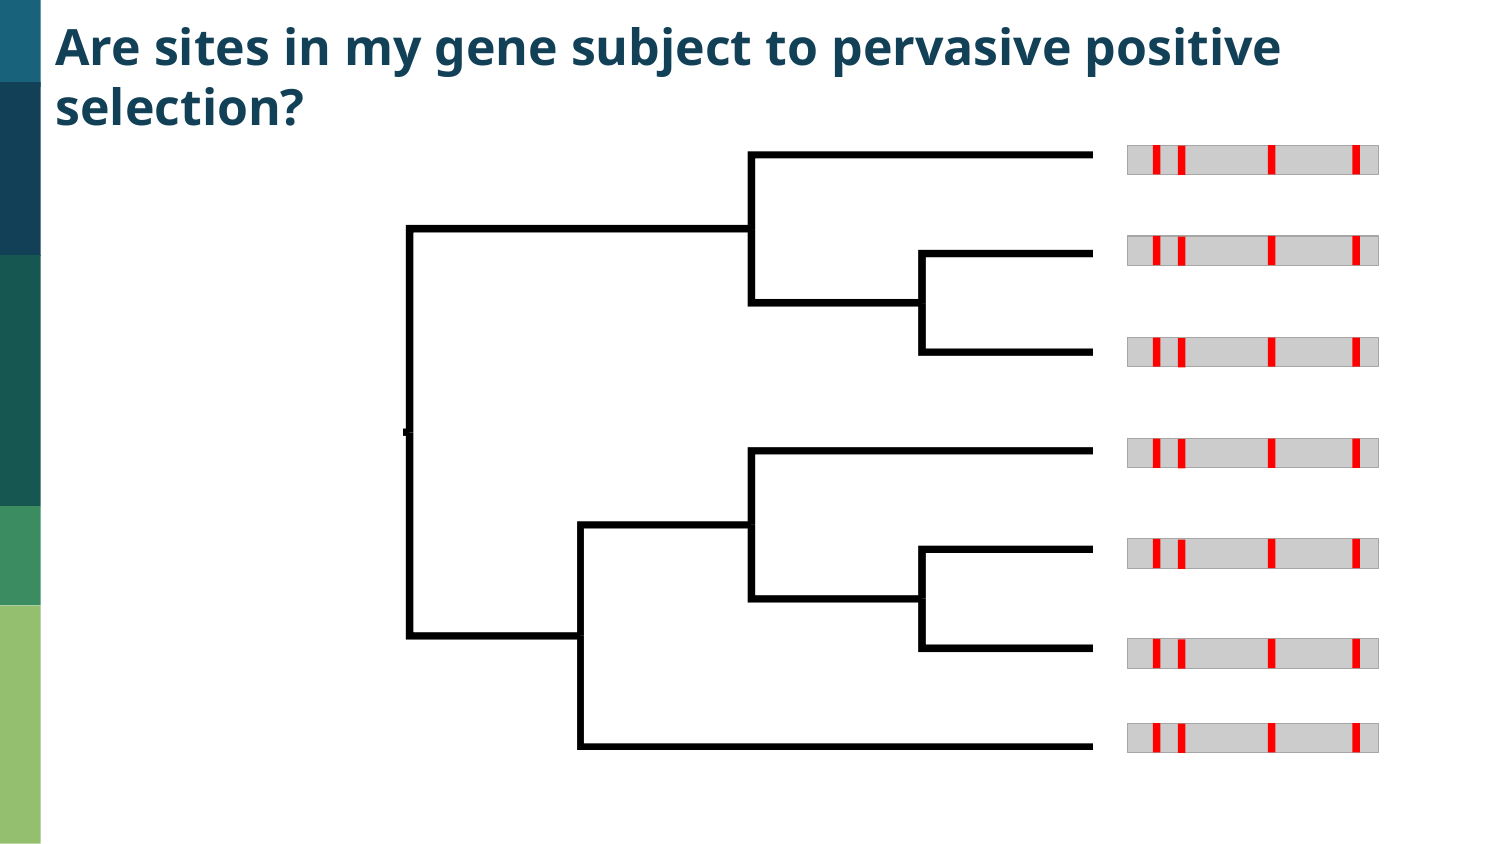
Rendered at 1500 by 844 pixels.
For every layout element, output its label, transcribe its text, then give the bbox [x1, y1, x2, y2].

text_box Are sites in my gene subject to pervasive positive selection? [40, 0, 1500, 146]
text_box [397, 144, 1379, 754]
